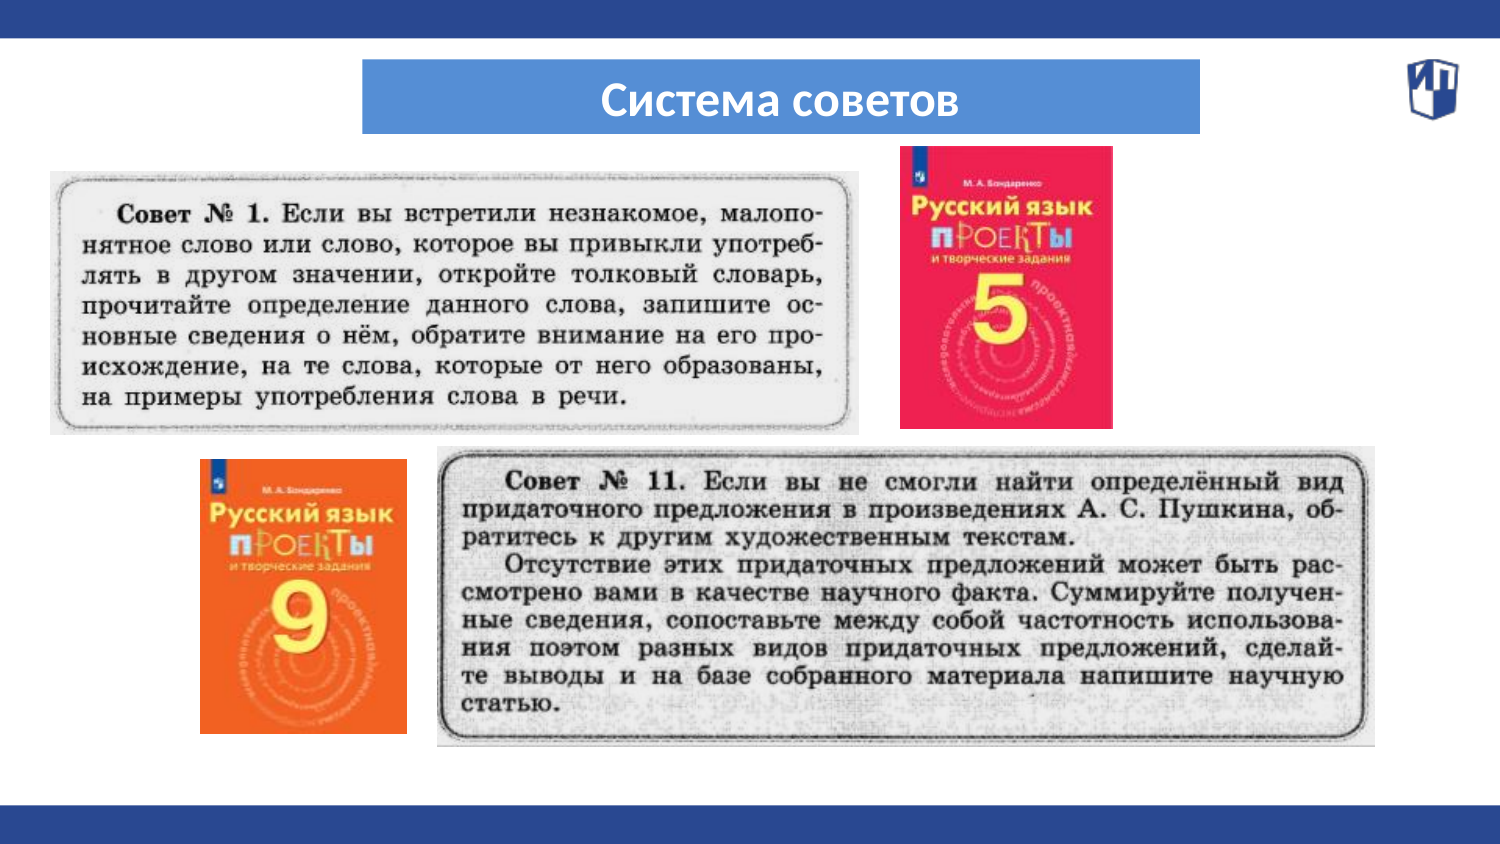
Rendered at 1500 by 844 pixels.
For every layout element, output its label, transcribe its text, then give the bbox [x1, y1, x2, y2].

text_box Система советов [362, 59, 1200, 134]
picture [1400, 58, 1466, 126]
picture [199, 459, 407, 734]
picture [437, 446, 1376, 748]
picture [899, 146, 1113, 430]
picture [49, 171, 860, 435]
